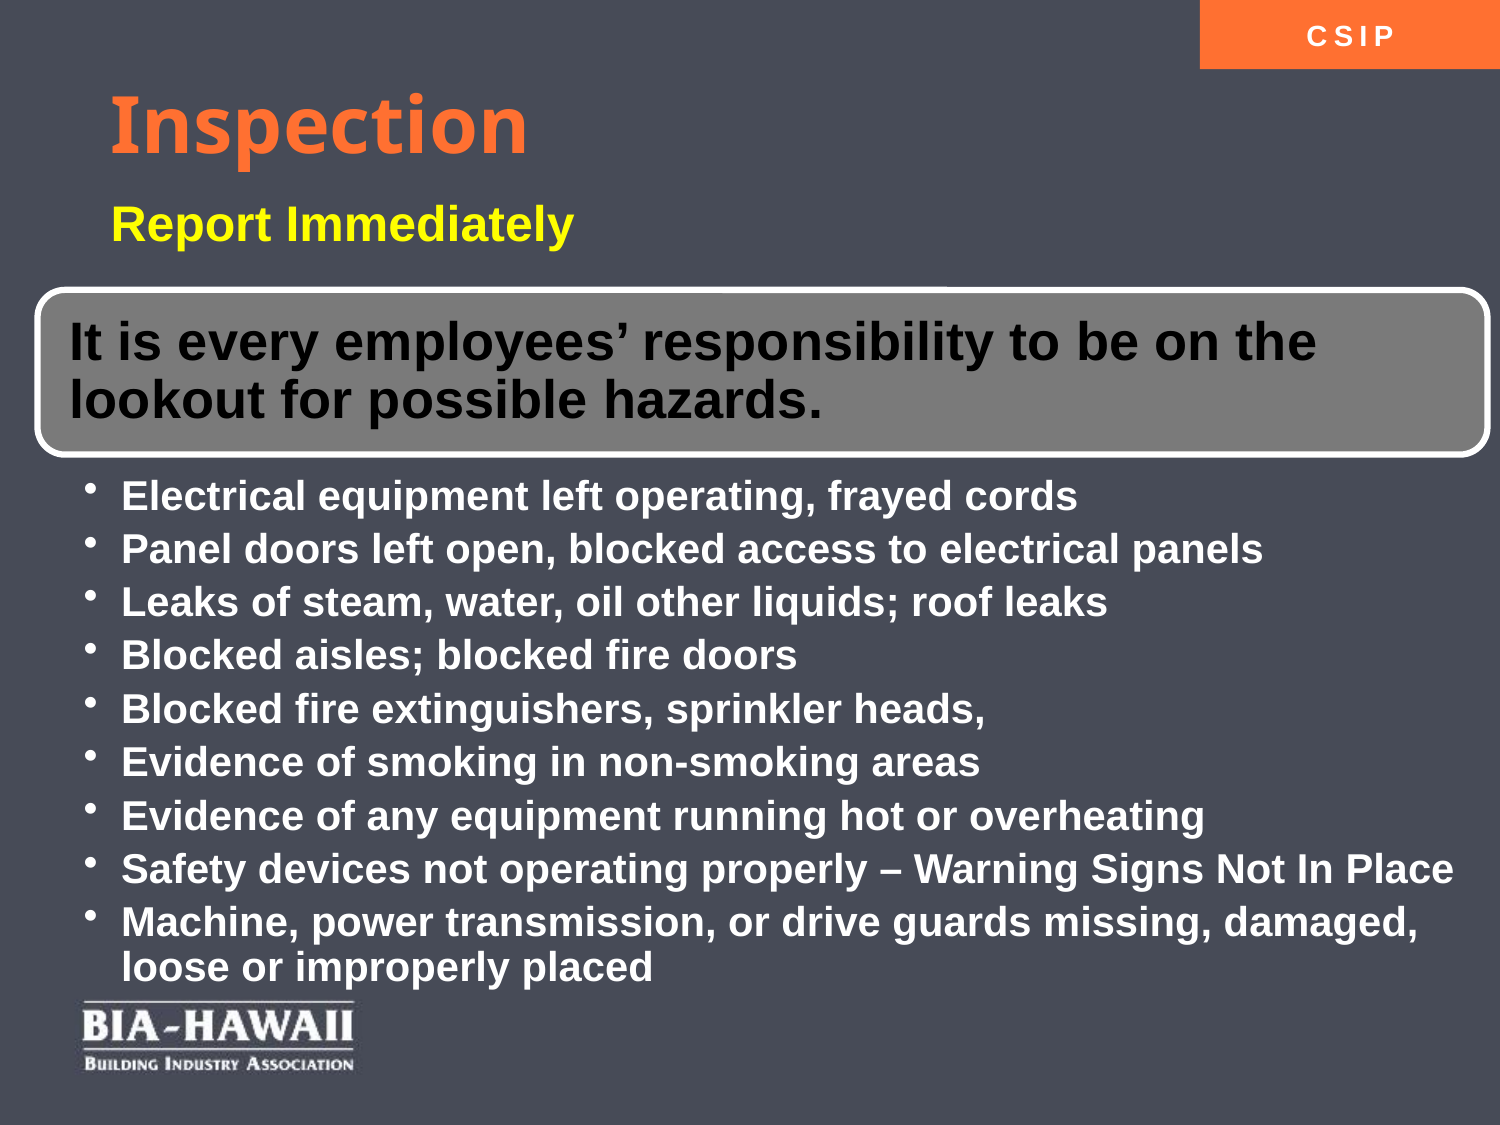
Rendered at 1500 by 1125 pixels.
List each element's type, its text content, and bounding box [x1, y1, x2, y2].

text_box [37, 269, 1488, 997]
title Inspection Report Immediately [103, 59, 1397, 269]
picture [0, 0, 1500, 1125]
